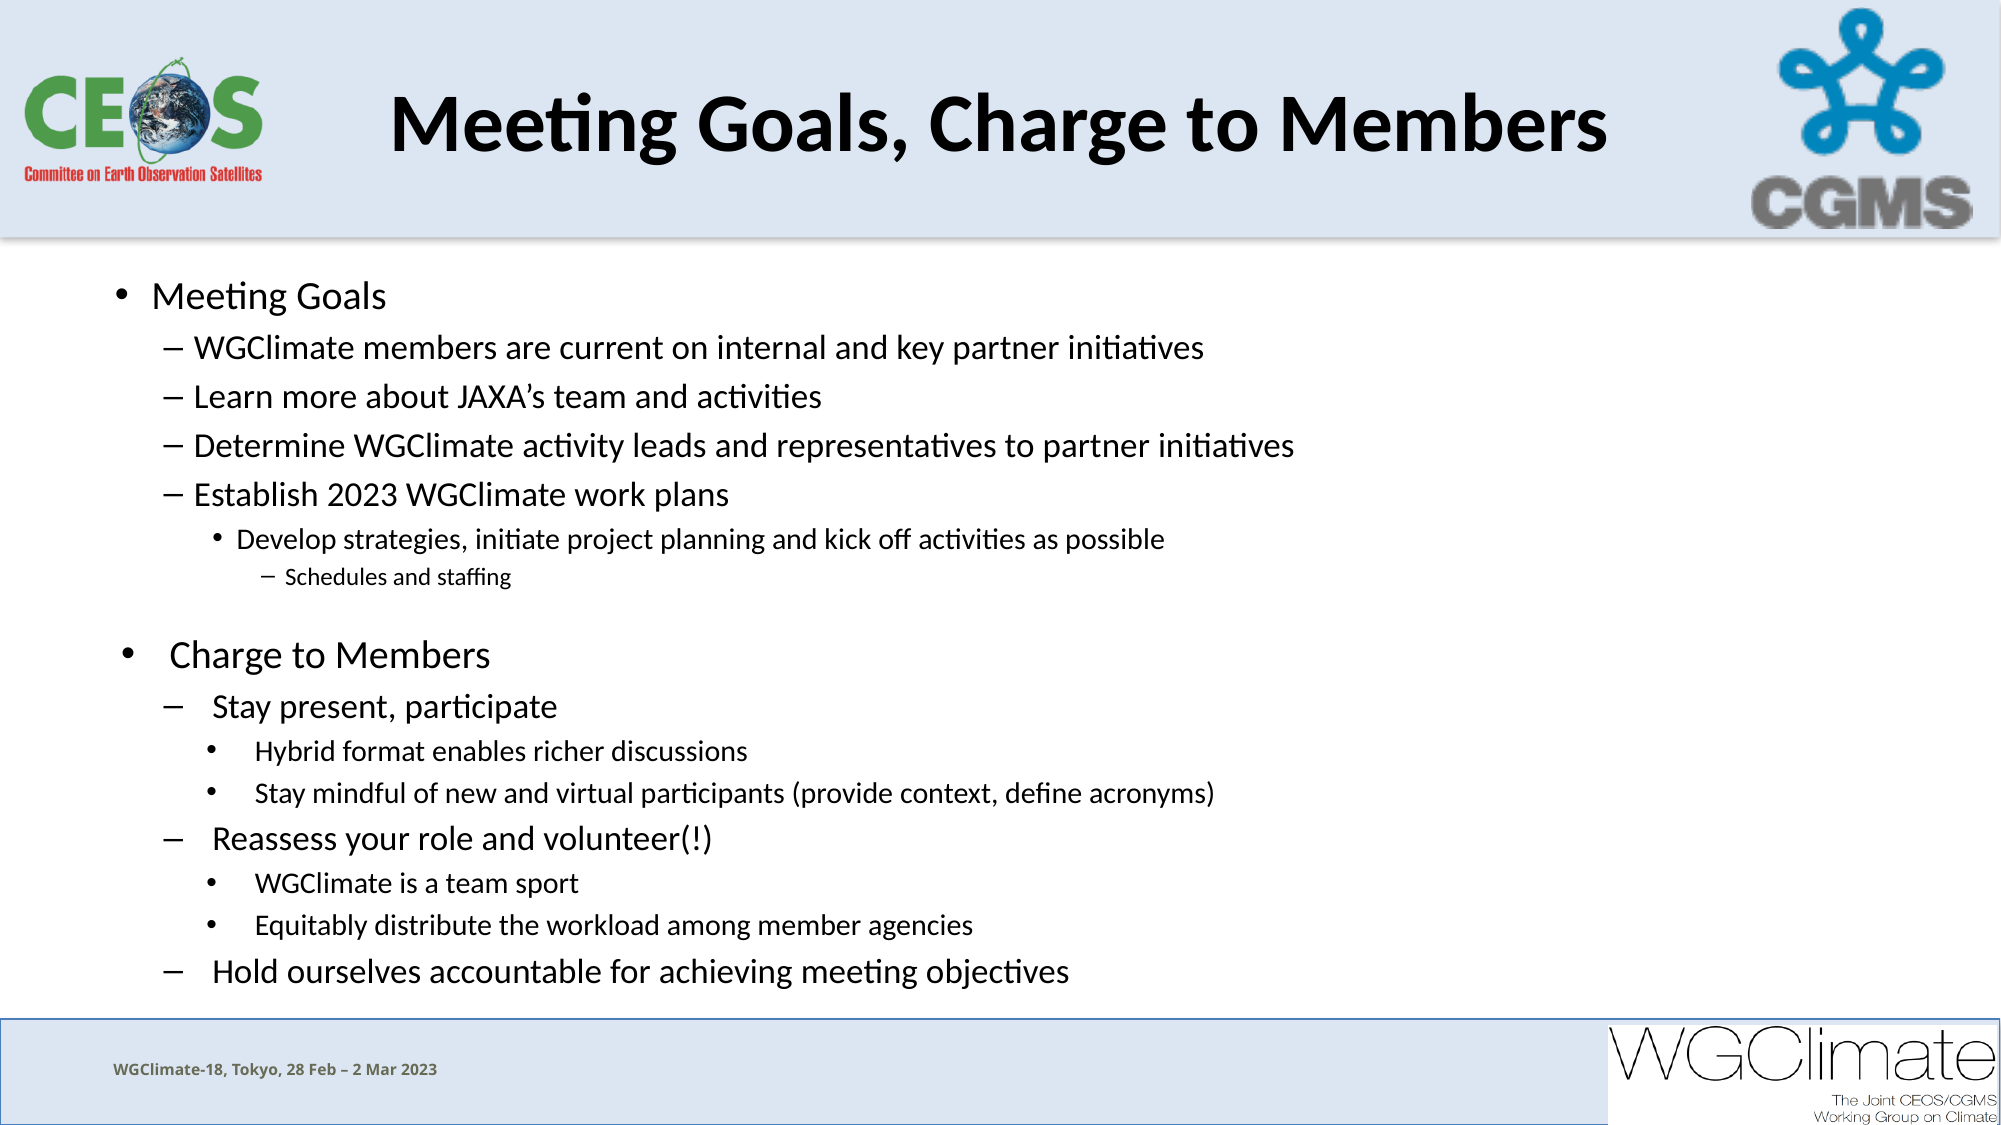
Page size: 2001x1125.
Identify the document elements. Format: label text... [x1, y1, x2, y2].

picture [1, 33, 285, 204]
title Meeting Goals, Charge to Members [316, 24, 1684, 212]
picture [1608, 1025, 1997, 1125]
picture [1751, 7, 1973, 229]
list Meeting Goals WGClimate members are current on internal and key partner initiatives Learn more about JAXA’s team and activities Determine WGClimate activity leads and representatives to partner initiatives Establish 2023 WGClimate work plans Develop strategies, initiate project planning and kick off activities as possible Schedules and staffing Charge to Members Stay present, participate Hybrid format enables richer discussions Stay mindful of new and virtual participants (provide context, define acronyms) Reassess your role and volunteer(!) WGClimate is a team sport Equitably distribute the workload among member agencies Hold ourselves accountable for achieving meeting objectives [99, 262, 1900, 1005]
